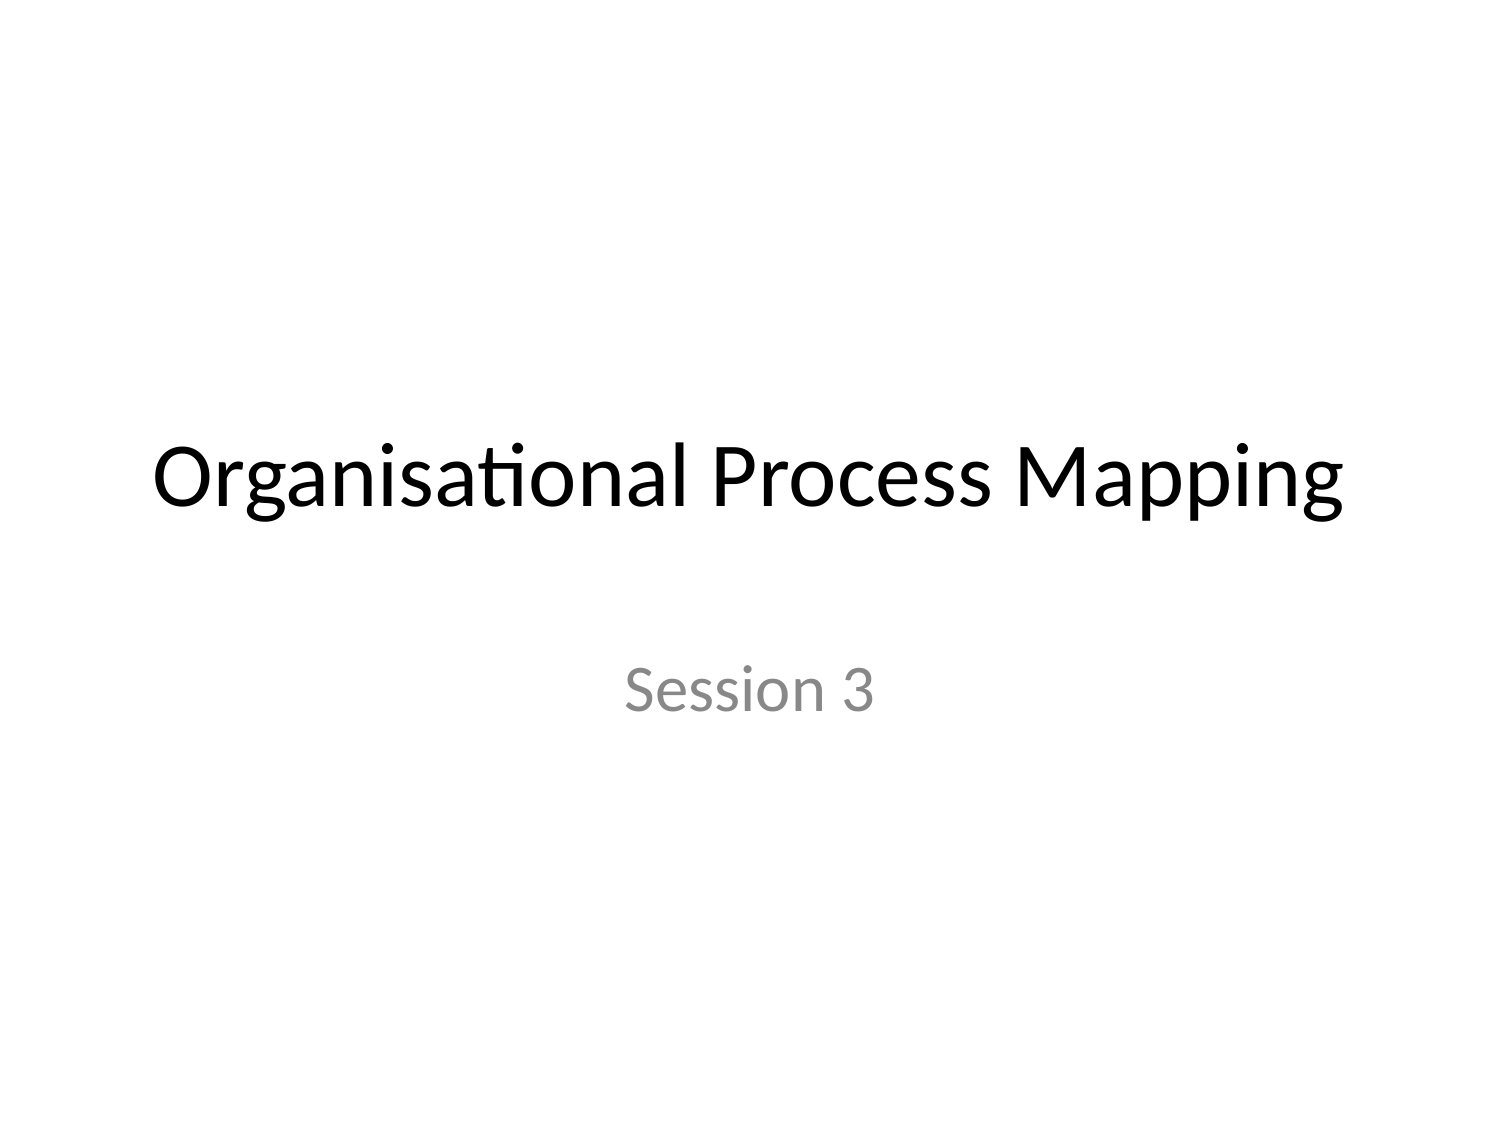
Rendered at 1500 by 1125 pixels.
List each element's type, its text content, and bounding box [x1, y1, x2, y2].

title Organisational Process Mapping [111, 348, 1388, 592]
list Session 3 [224, 636, 1276, 926]
